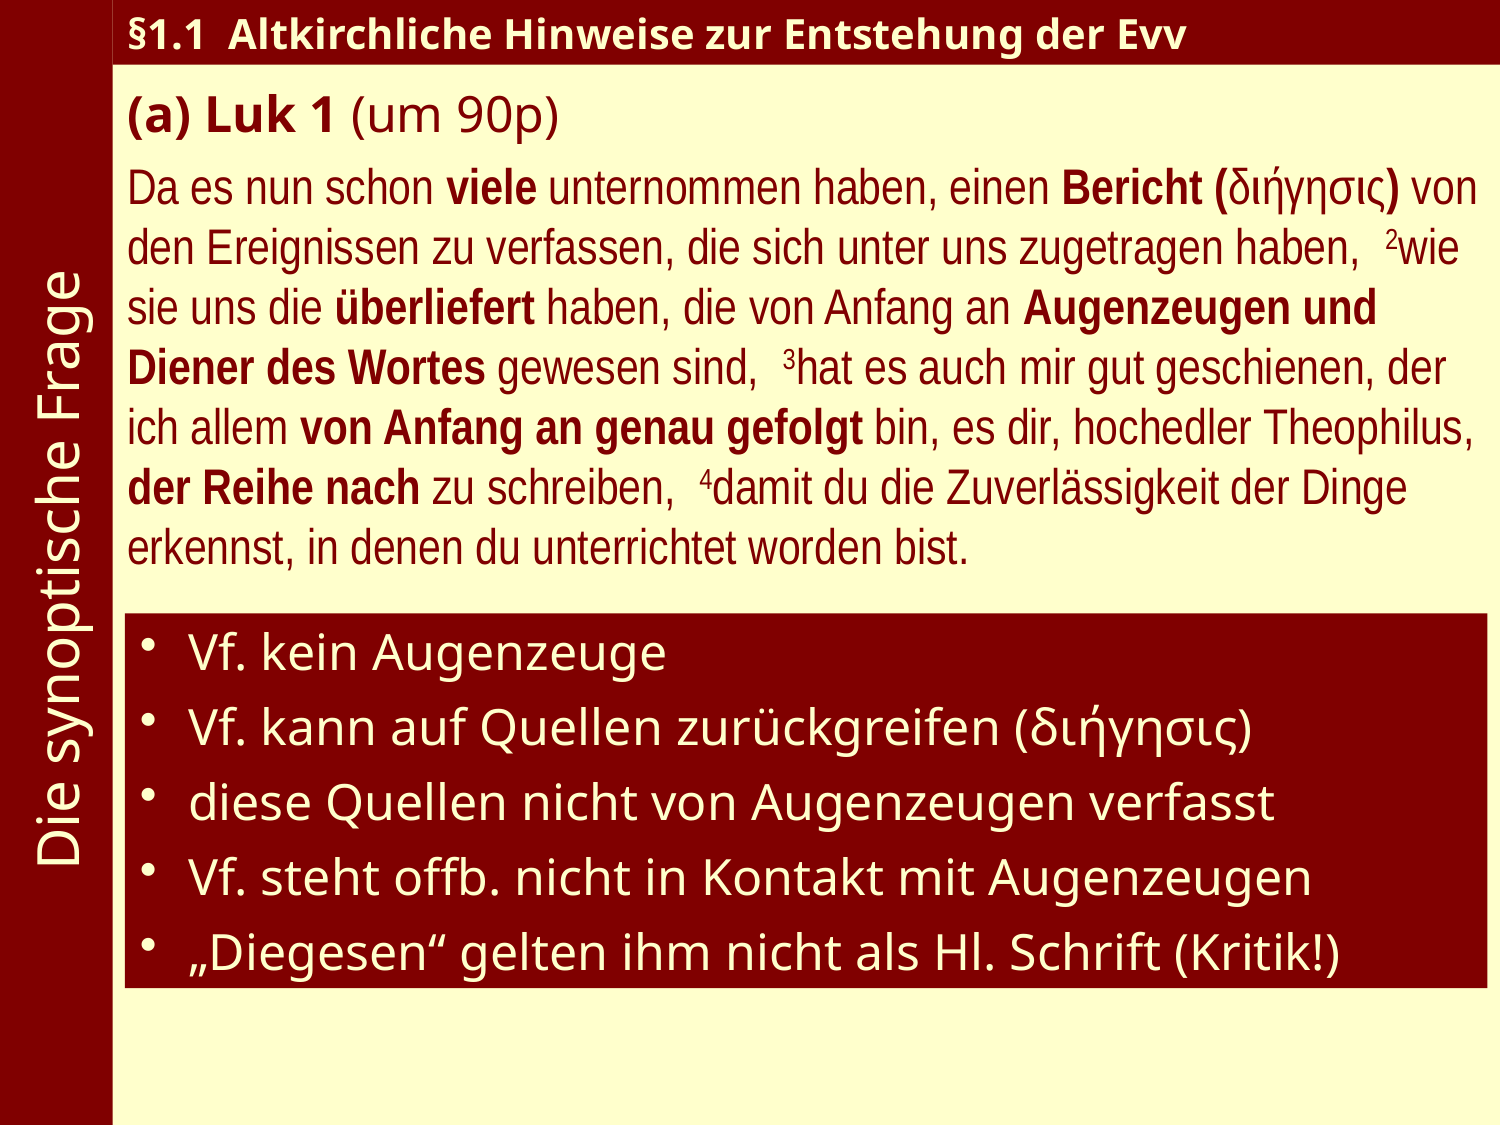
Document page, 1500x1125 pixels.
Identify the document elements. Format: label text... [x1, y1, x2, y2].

text_box Vf. kein Augenzeuge Vf. kann auf Quellen zurückgreifen (διήγησις) diese Quellen nicht von Augenzeugen verfasst Vf. steht offb. nicht in Kontakt mit Augenzeugen „Diegesen“ gelten ihm nicht als Hl. Schrift (Kritik!) [124, 613, 1488, 989]
text_box Die synoptische Frage [0, 0, 113, 1125]
text_box (a) Luk 1 (um 90p) Da es nun schon viele unternommen haben, einen Bericht (διήγησις) von den Ereignissen zu verfassen, die sich unter uns zugetragen haben, 2wie sie uns die überliefert haben, die von Anfang an Augenzeugen und Diener des Wortes gewesen sind, 3hat es auch mir gut geschienen, der ich allem von Anfang an genau gefolgt bin, es dir, hochedler Theophilus, der Reihe nach zu schreiben, 4damit du die Zuverlässigkeit der Dinge erkennst, in denen du unterrichtet worden bist. [113, 74, 1500, 583]
text_box §1.1 Altkirchliche Hinweise zur Entstehung der Evv [113, 0, 1500, 65]
